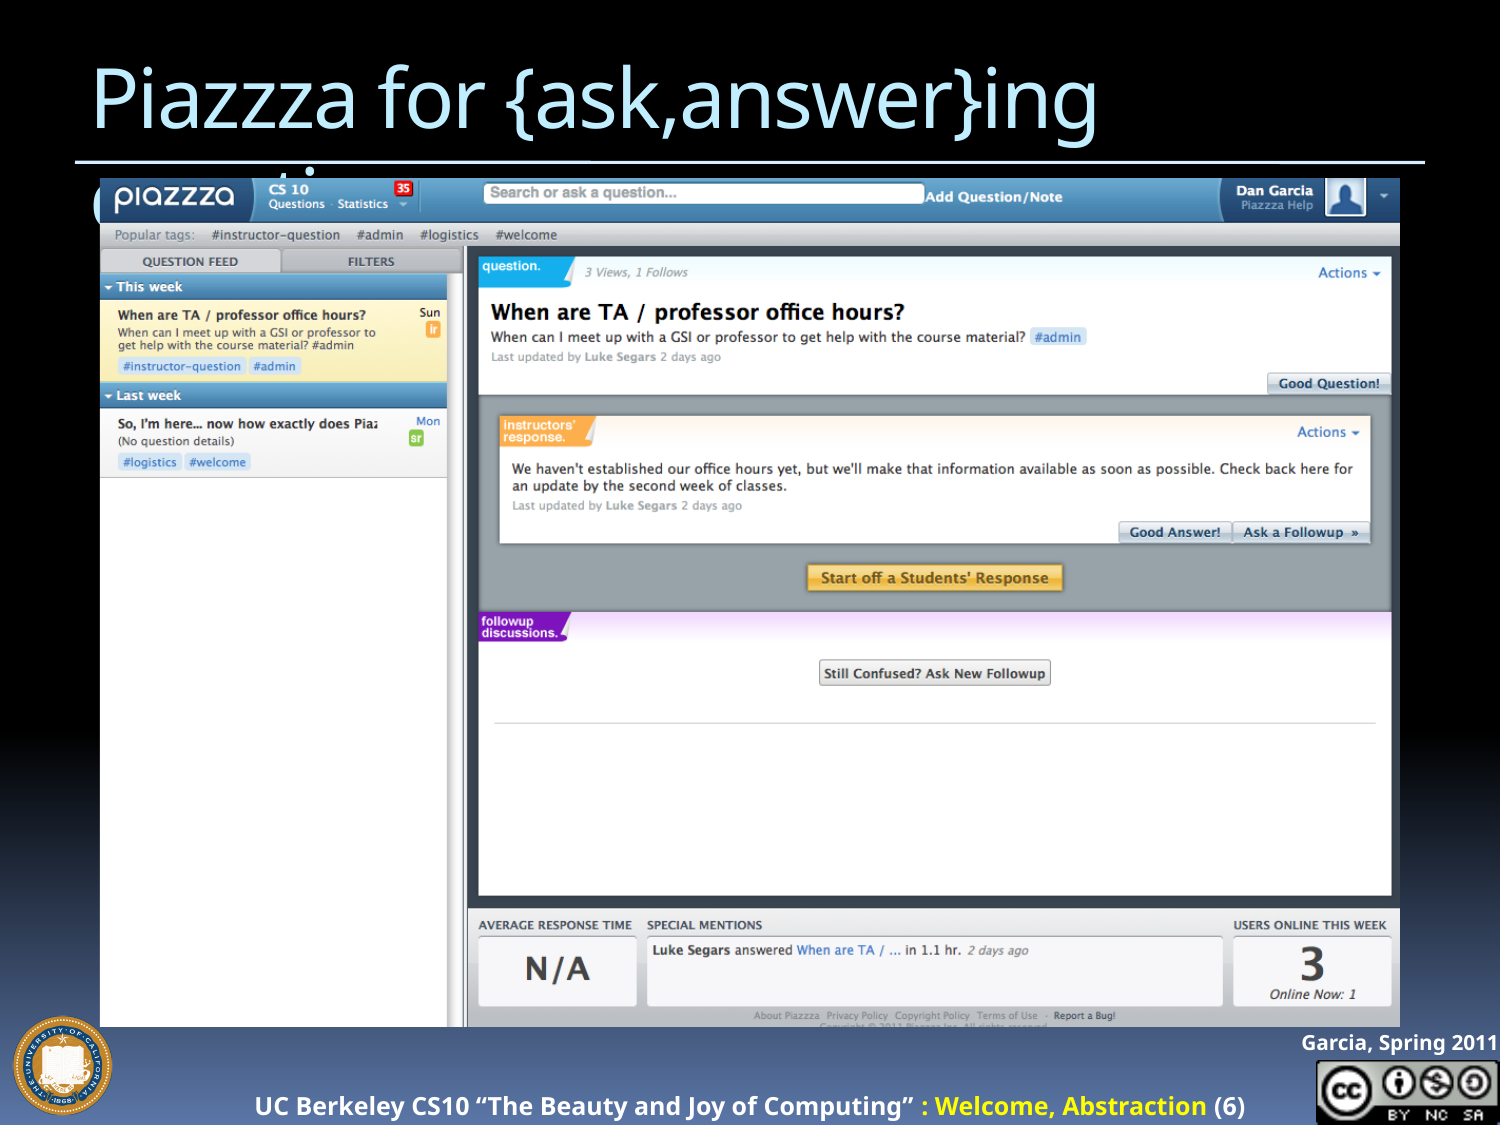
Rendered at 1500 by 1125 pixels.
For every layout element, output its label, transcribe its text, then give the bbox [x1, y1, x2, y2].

title Piazzza for {ask,answer}ing questions [75, 37, 1425, 163]
picture [1316, 1060, 1500, 1125]
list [99, 178, 1401, 1027]
picture [12, 1015, 113, 1116]
